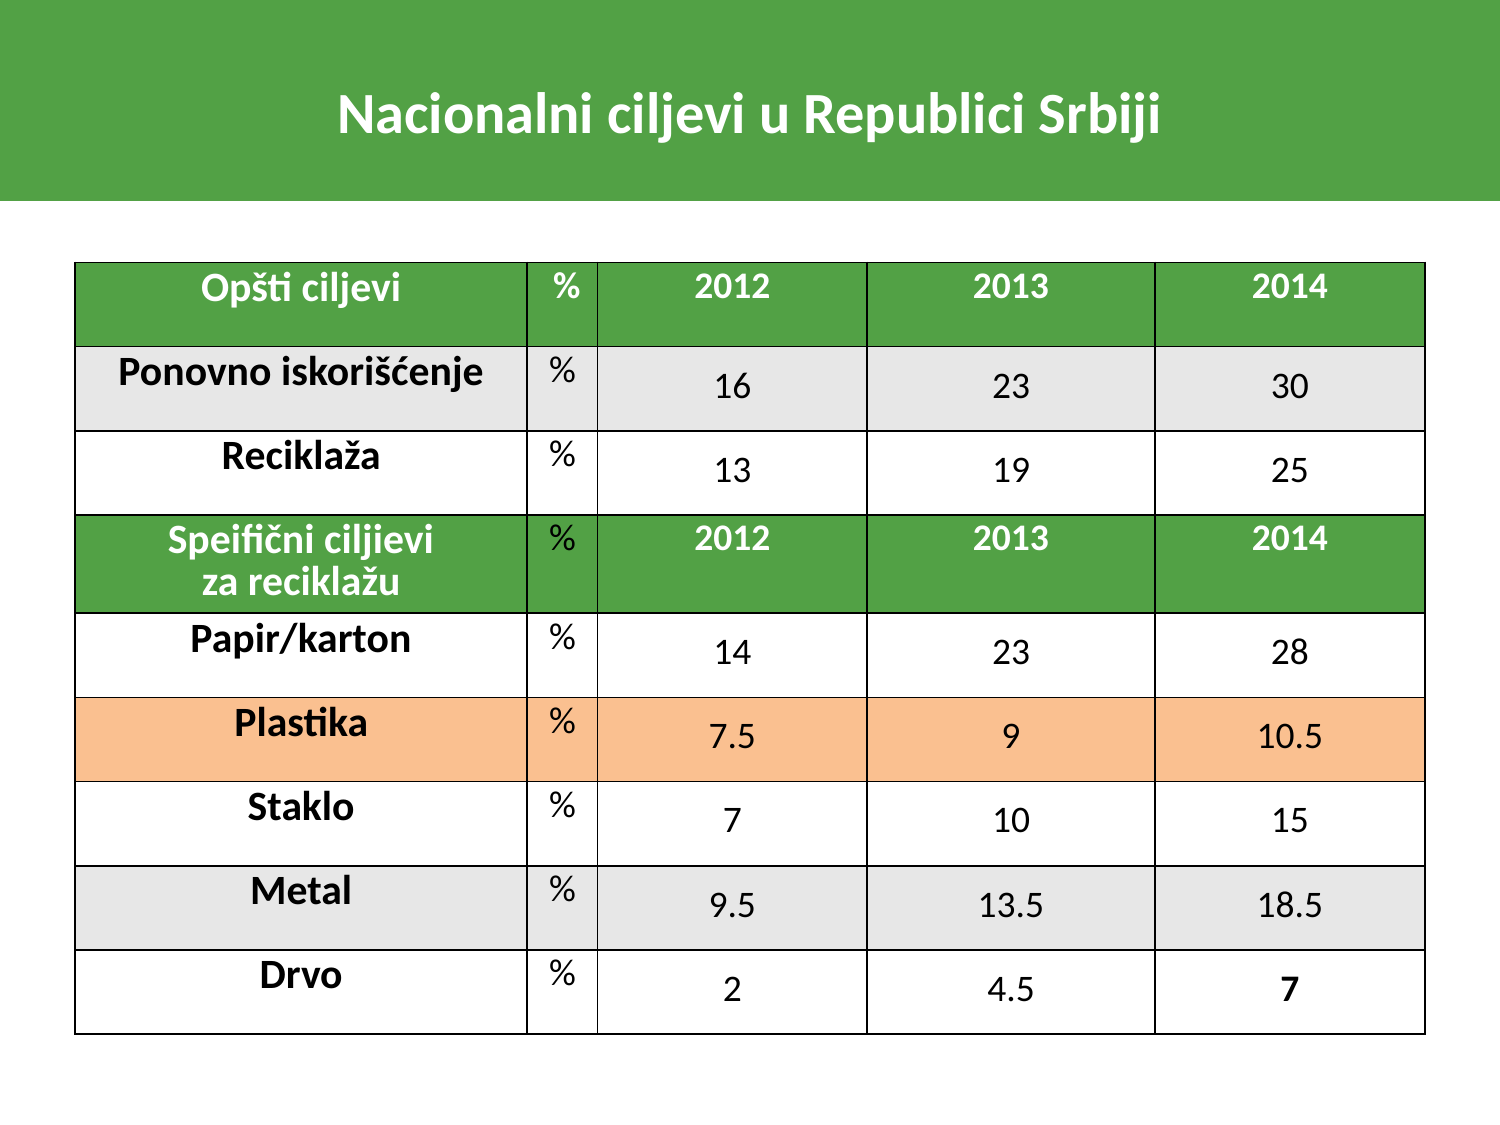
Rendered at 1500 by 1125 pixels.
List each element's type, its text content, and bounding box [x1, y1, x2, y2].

table_cell Reciklaža [76, 432, 526, 514]
table_cell 10.5 [1156, 698, 1424, 781]
table_cell 14 [598, 614, 866, 697]
table_cell % [528, 516, 597, 612]
table_cell 25 [1156, 432, 1424, 514]
table_header % [528, 263, 597, 346]
table_cell 10 [868, 782, 1154, 865]
table_cell 7 [598, 782, 866, 865]
table_cell 2014 [1156, 516, 1424, 612]
table_cell 28 [1156, 614, 1424, 697]
table_cell 18.5 [1156, 867, 1424, 949]
table_cell 2 [598, 951, 866, 1033]
table_cell 9.5 [598, 867, 866, 949]
table_cell % [528, 614, 597, 697]
table_cell 2012 [598, 516, 866, 612]
table_cell Papir/karton [76, 614, 526, 697]
table_header 2012 [598, 263, 866, 346]
title Nacionalni ciljevi u Republici Srbiji [75, 45, 1425, 176]
table_header 2014 [1156, 263, 1424, 346]
table_cell 15 [1156, 782, 1424, 865]
table_cell 13 [598, 432, 866, 514]
table_cell Ponovno iskorišćenje [76, 347, 526, 430]
table_cell 23 [868, 347, 1154, 430]
table_cell 2013 [868, 516, 1154, 612]
table_header Opšti ciljevi [76, 263, 526, 346]
table_cell 7 [1156, 951, 1424, 1033]
table_cell Plastika [76, 698, 526, 781]
table_cell Metal [76, 867, 526, 949]
table_cell Staklo [76, 782, 526, 865]
table_cell Speifični ciljievi za reciklažu [76, 516, 526, 612]
table_cell % [528, 347, 597, 430]
table_cell 7.5 [598, 698, 866, 781]
table_cell 30 [1156, 347, 1424, 430]
table_cell 16 [598, 347, 866, 430]
table_cell % [528, 698, 597, 781]
table_cell 9 [868, 698, 1154, 781]
table_cell Drvo [76, 951, 526, 1033]
table_cell % [528, 432, 597, 514]
table_cell % [528, 867, 597, 949]
table_header 2013 [868, 263, 1154, 346]
table_cell 19 [868, 432, 1154, 514]
table_cell 13.5 [868, 867, 1154, 949]
table_cell % [528, 782, 597, 865]
table_cell 23 [868, 614, 1154, 697]
text_box [0, 0, 1500, 201]
table_cell % [528, 951, 597, 1033]
table_cell 4.5 [868, 951, 1154, 1033]
